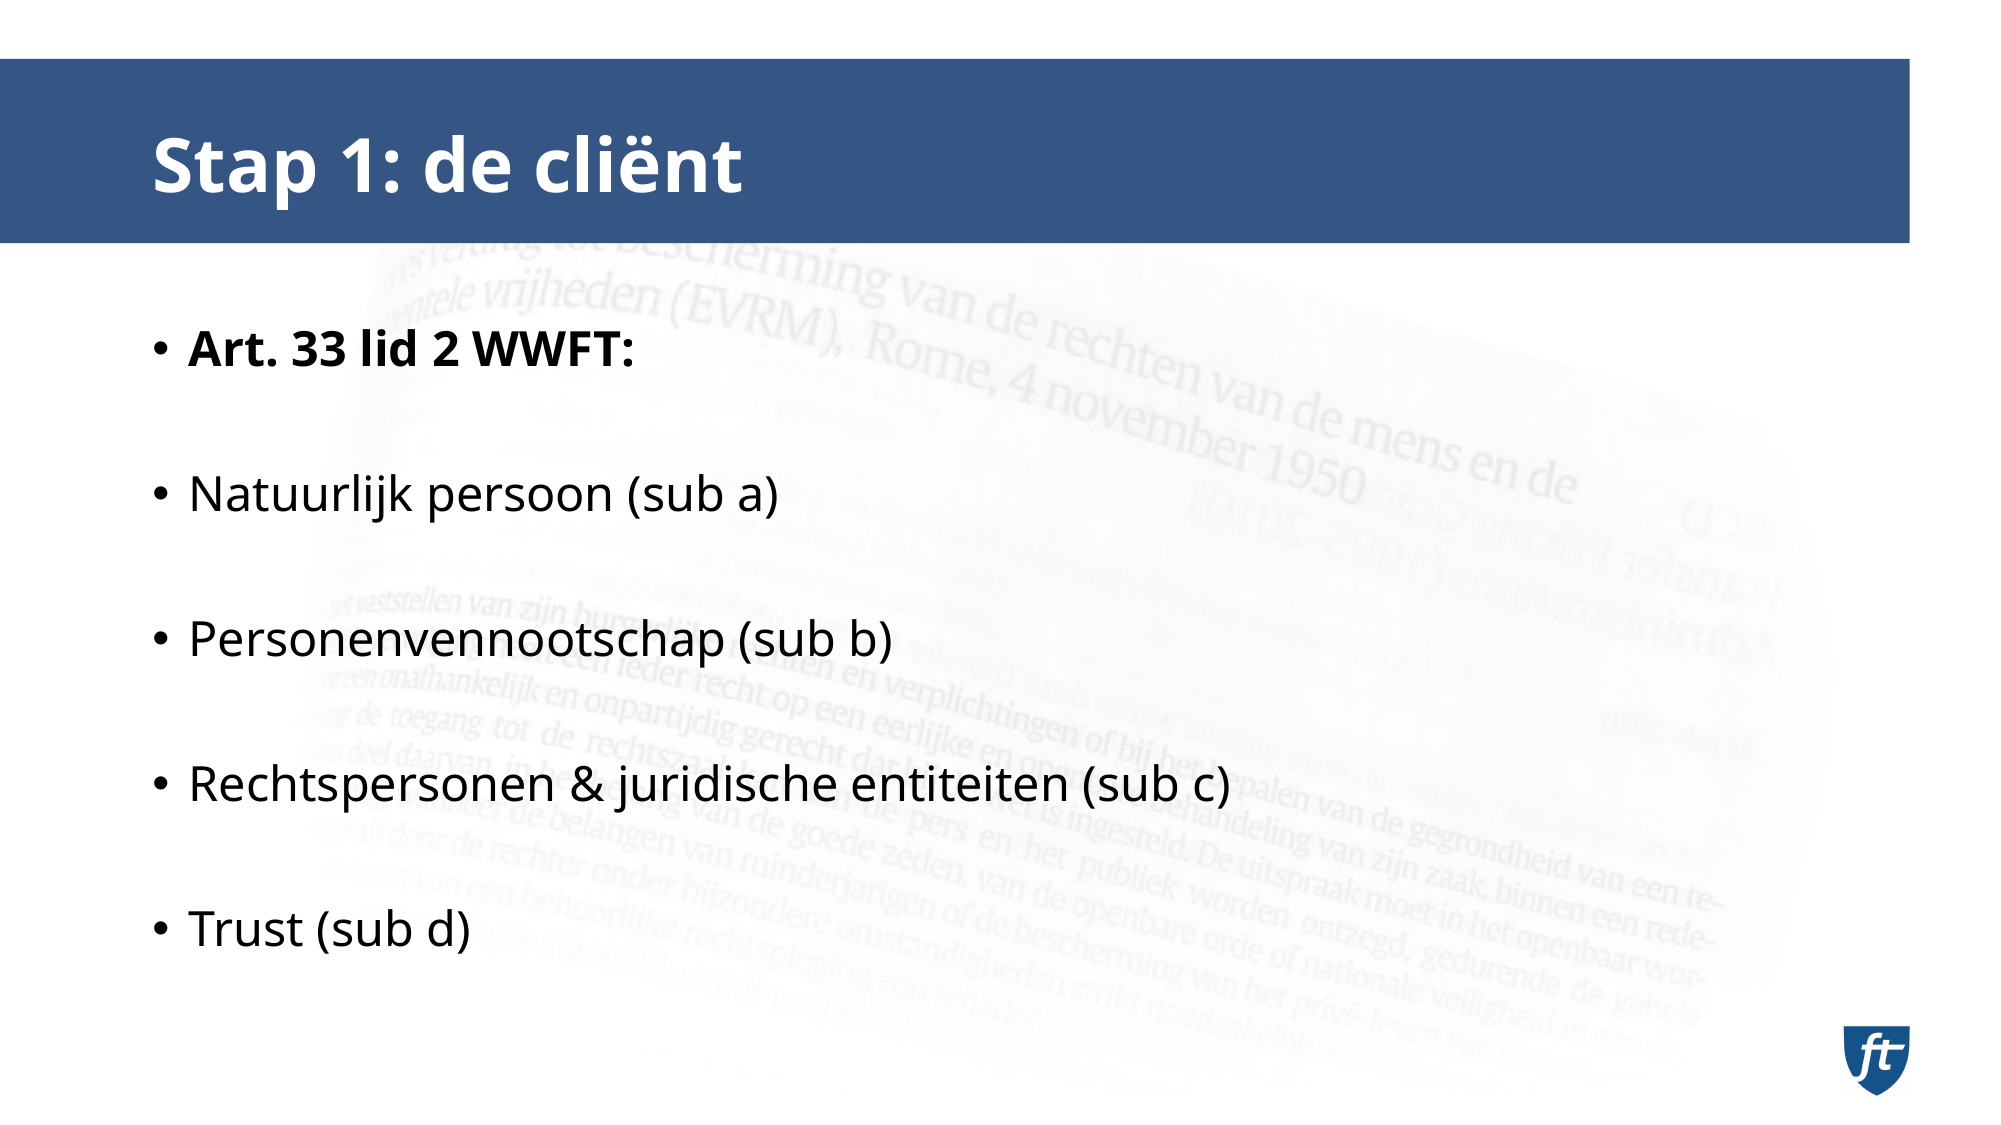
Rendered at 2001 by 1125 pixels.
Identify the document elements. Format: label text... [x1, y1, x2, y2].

list Art. 33 lid 2 WWFT: Natuurlijk persoon (sub a) Personenvennootschap (sub b) Rechtspersonen & juridische entiteiten (sub c) Trust (sub d) [137, 317, 1863, 967]
title Stap 1: de cliënt [137, 59, 1863, 278]
picture [78, 29, 1922, 1096]
